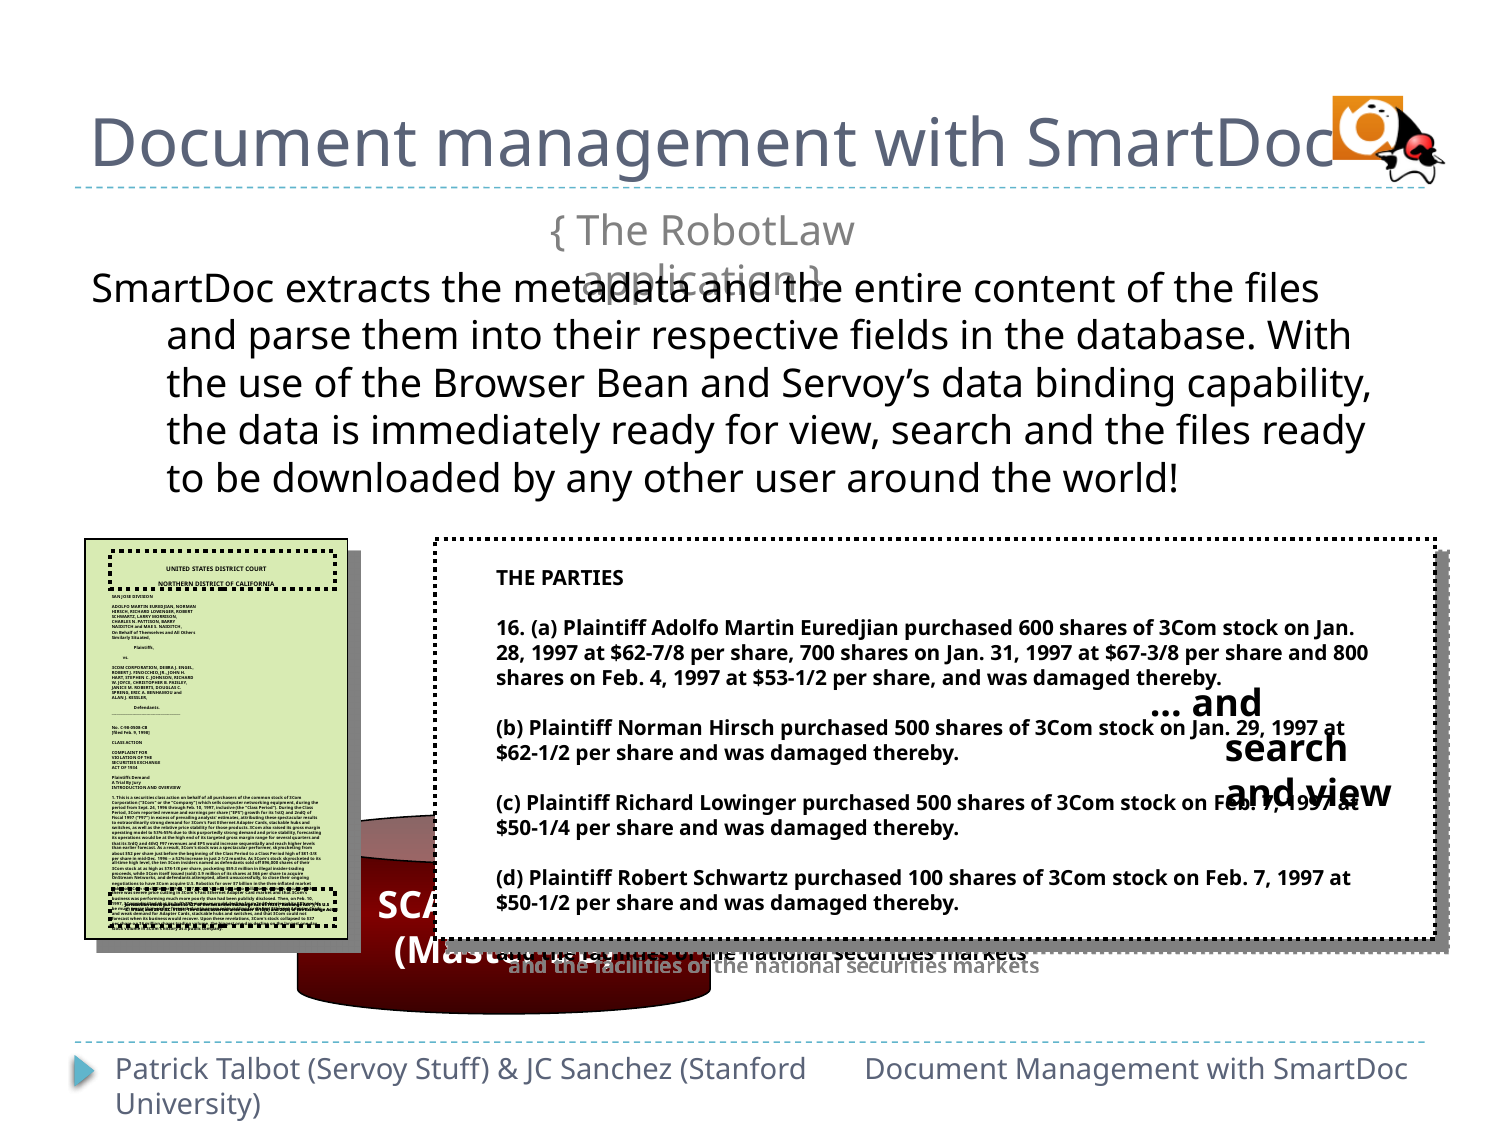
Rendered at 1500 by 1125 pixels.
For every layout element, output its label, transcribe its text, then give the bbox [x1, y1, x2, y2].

title Document management with SmartDoc [75, 25, 1425, 188]
picture [1328, 89, 1451, 190]
footer Document Management with SmartDoc [951, 1042, 1424, 1103]
text_box SmartDoc extracts the metadata and the entire content of the files and parse them into their respective fields in the database. With the use of the Browser Bean and Servoy’s data binding capability, the data is immediately ready for view, search and the files ready to be downloaded by any other user around the world! [76, 255, 1412, 508]
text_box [859, 665, 1158, 890]
text_box { The RobotLaw application } [442, 196, 963, 255]
text_box ... and search and view [1163, 671, 1411, 821]
text_box THE PARTIES 16. (a) Plaintiff Adolfo Martin Euredjian purchased 600 shares of 3Com stock on Jan. 28, 1997 at $62-7/8 per share, 700 shares on Jan. 31, 1997 at $67-3/8 per share and 800 shares on Feb. 4, 1997 at $53-1/2 per share, and was damaged thereby. (b) Plaintiff Norman Hirsch purchased 500 shares of 3Com stock on Jan. 29, 1997 at $62-1/2 per share and was damaged thereby. (c) Plaintiff Richard Lowinger purchased 500 shares of 3Com stock on Feb. 7, 1997 at $50-1/4 per share and was damaged thereby. (d) Plaintiff Robert Schwartz purchased 100 shares of 3Com stock on Feb. 7, 1997 at $50-1/2 per share and was damaged thereby. [435, 538, 1436, 939]
text_box Jurisdiction exists pursuant to §27 of the Securities Exchange Act of 1934 ("Exchange Act"), 15 U.S .C. §78aa, and 28 U.S.C. §1331. The claims asserted arise under §§10(b) and 20(a) of the Exchange Act, 1 [110, 888, 336, 927]
text_box Patrick Talbot (Servoy Stuff) & JC Sanchez (Stanford University) [100, 1042, 951, 1103]
text_box UNITED STATES DISTRICT COURT NORTHERN DISTRICT OF CALIFORNIA SAN JOSE DIVISION ADOLFO MARTIN EUREDJIAN, NORMAN HIRSCH, RICHARD LOWINGER, ROBERT SCHWARTZ, LARRY MORRISON, CHARLES N. PATTISON, BARRY NAIDITCH and MAE S. NAIDITCH, On Behalf of Themselves and All Others Similarly Situated, Plaintiffs, vs. 3COM CORPORATION, DEBRA J. ENGEL, ROBERT J. FINOCCHIO, JR., JOHN H. HART, STEPHEN C. JOHNSON, RICHARD W. JOYCE, CHRISTOPHER B. PAISLEY, JANICE M. ROBERTS, DOUGLAS C. SPRENG, ERIC A. BENHAMOU and ALAN J. KESSLER, Defendants. _______________________________________ No. C-98-0508-CB [filed Feb. 9, 1998] CLASS ACTION COMPLAINT FOR VIOLATION OF THE SECURITIES EXCHANGE ACT OF 1934 Plaintiffs Demand A Trial By Jury INTRODUCTION AND OVERVIEW 1. This is a securities class action on behalf of all purchasers of the common stock of 3Com Corporation ("3Com" or the "Company") which sells computer networking equipment, during the period from Sept. 24, 1996 through Feb. 10, 1997, inclusive (the "Class Period"). During the Class Period, 3Com reported revenue and earnings per share ("EPS") growth for its 1stQ and 2ndQ of Fiscal 1997 ("F97") in excess of prevailing analysts' estimates, attributing these spectacular results to extraordinarily strong demand for 3Com's Fast Ethernet Adapter Cards, stackable hubs and switches, as well as the relative price stability for those products. 3Com also raised its gross margin operating model to 53%-55% due to this purportedly strong demand and price stability, forecasting its operations would be at the high end of its targeted gross margin range for several quarters and that its 3rdQ and 4thQ F97 revenues and EPS would increase sequentially and reach higher levels than earlier forecast. As a result, 3Com's stock was a spectacular performer, skyrocketing from about $52 per share just before the beginning of the Class Period to a Class Period high of $81-3/8 per share in mid-Dec. 1996 -- a 52% increase in just 2-1/2 months. As 3Com's stock skyrocketed to its all-time high level, the ten 3Com insiders named as defendants sold off 896,000 shares of their 3Com stock at as high as $78-1/8 per share, pocketing $59.3 million in illegal insider-trading proceeds, while 3Com itself issued (sold) 3.9 million of its shares at $66 per share to acquire OnStream Networks, and defendants attempted, albeit unsuccessfully, to close their ongoing negotiations to have 3Com acquire U.S. Robotics for over $7 billion in the then-inflated market value of 3Com stock. In early Feb. 1997, 3Com's stock began to collapse as rumors circulated that there was severe price cutting in 3Com's Fast Ethernet Adapter Card market and that 3Com's business was performing much more poorly than had been publicly disclosed. Then, on Feb. 10, 1997, 3Com admitted that its 3rdQ F97 revenues would decline from 2ndQ levels and its EPS would be much worse than earlier forecast, due to severe price cutting for its Fast Ethernet Adapter Cards and weak demand for Adapter Cards, stackable hubs and switches, and that 3Com could not forecast when its business would recover. Upon these revelations, 3Com's stock collapsed to $37 per share on 36 million shares trading volume, the biggest one-day decline on the largest one-day stock volume in 3Com's history as a public company. [85, 538, 348, 939]
text_box SCAC Core DB (Master DB) [297, 857, 711, 1014]
text_box [110, 551, 336, 589]
